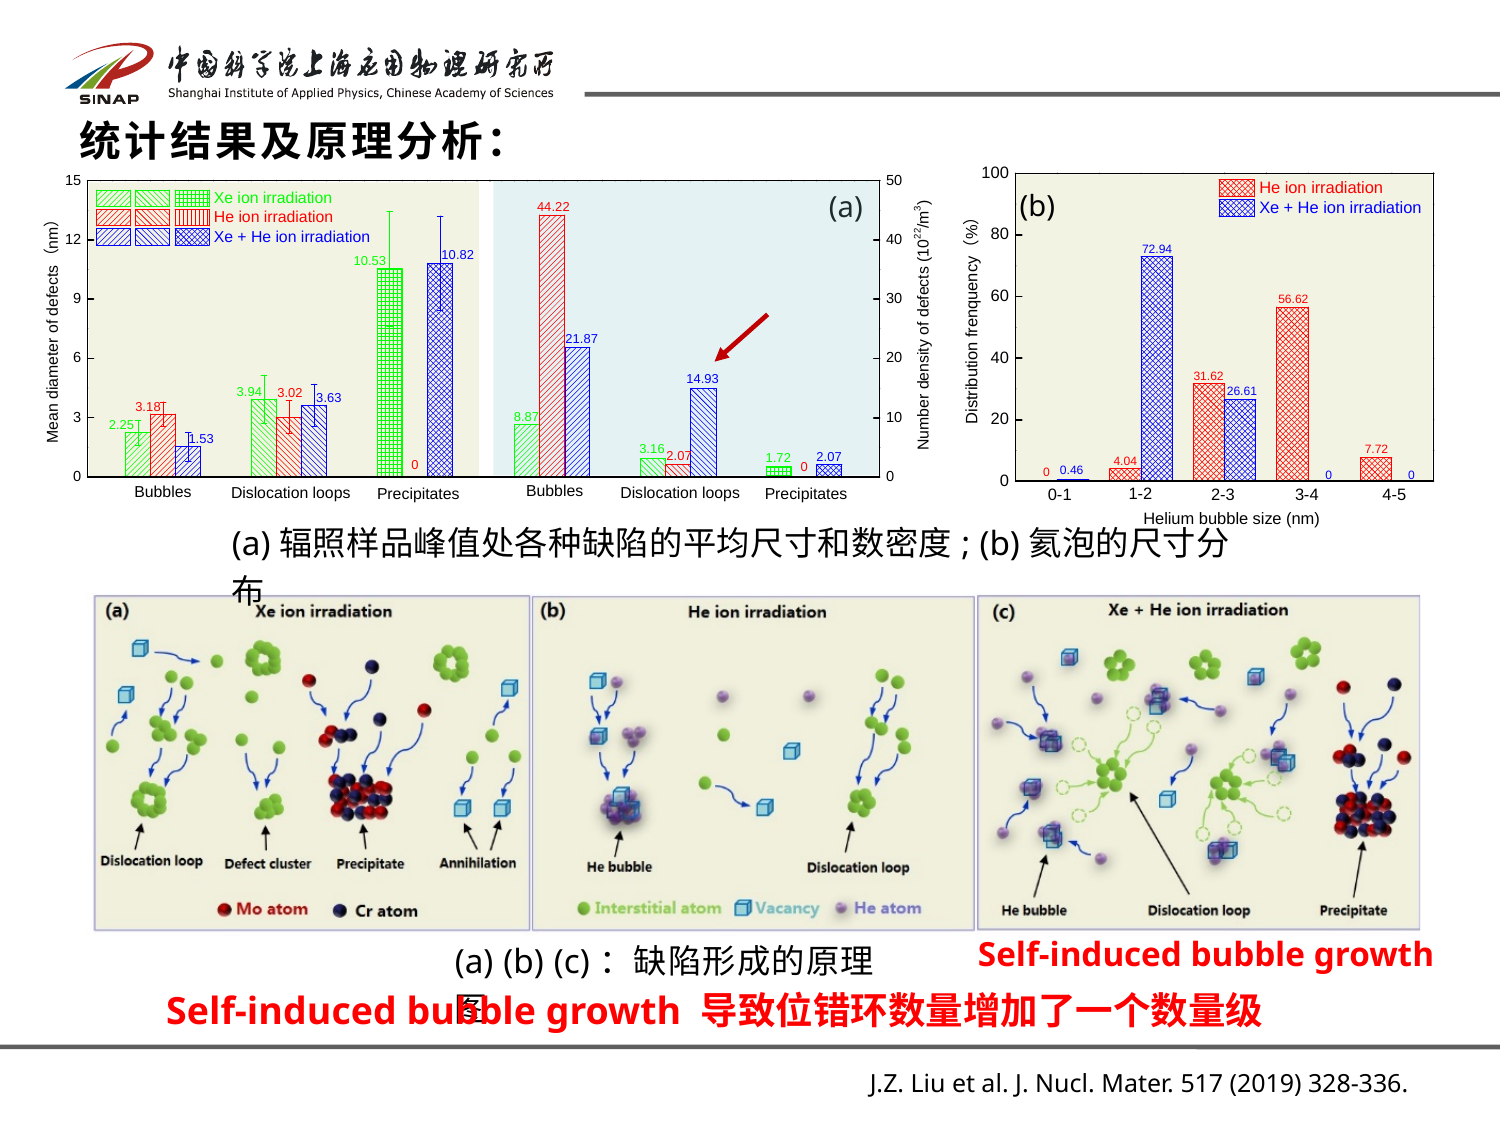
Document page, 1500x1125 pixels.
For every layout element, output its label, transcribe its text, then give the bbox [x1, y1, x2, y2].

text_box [714, 314, 768, 362]
text_box Self-induced bubble growth 导致位错环数量增加了一个数量级 [151, 979, 1278, 1040]
text_box J.Z. Liu et al. J. Nucl. Mater. 517 (2019) 328-336. [855, 1060, 1483, 1106]
text_box (a) (b) (c)：缺陷形成的原理图 [440, 946, 889, 979]
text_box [41, 160, 1436, 530]
picture [85, 593, 1421, 937]
text_box 统计结果及原理分析： [64, 97, 502, 158]
text_box (a)辐照样品峰值处各种缺陷的平均尺寸和数密度; (b)氦泡的尺寸分布 [217, 537, 1245, 592]
text_box Self-induced bubble growth [963, 925, 1450, 981]
